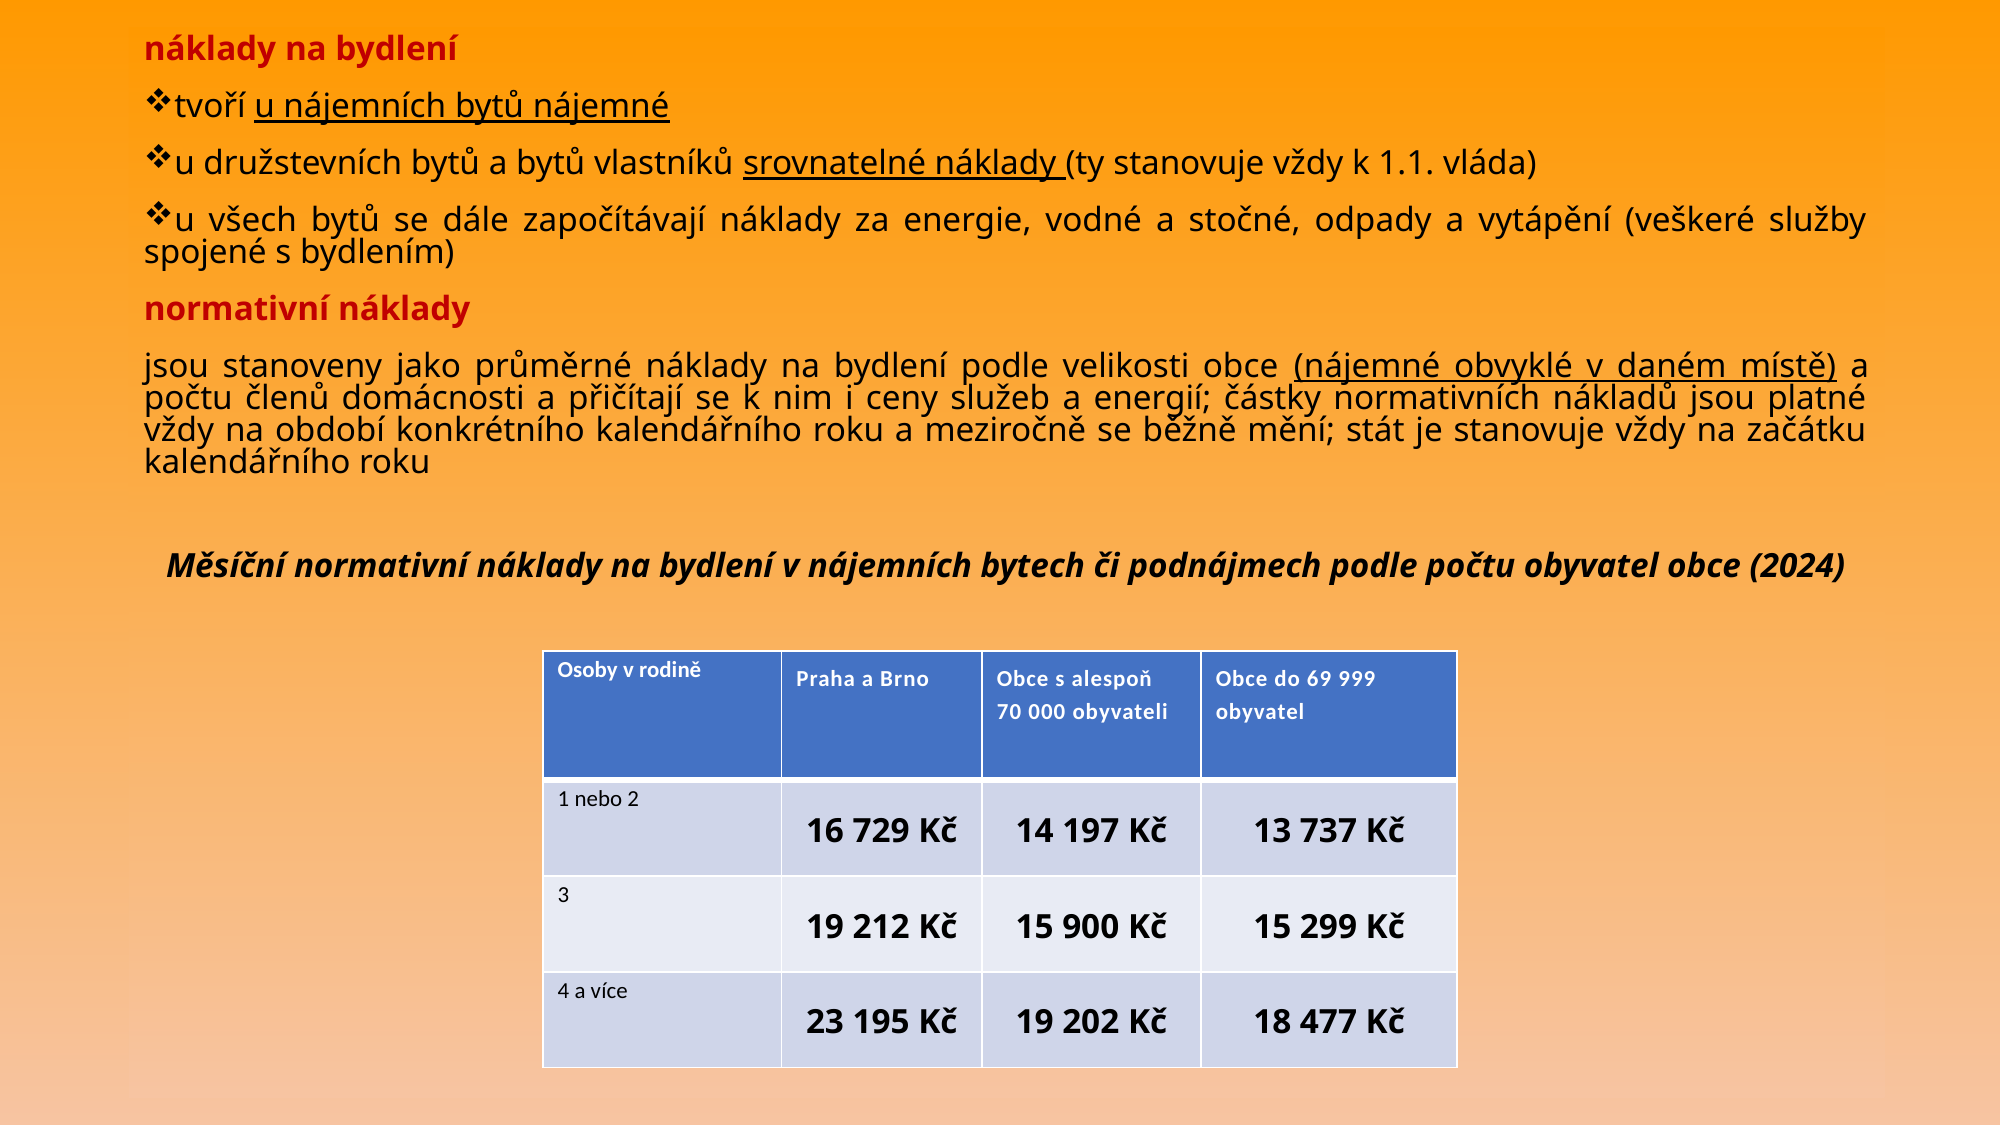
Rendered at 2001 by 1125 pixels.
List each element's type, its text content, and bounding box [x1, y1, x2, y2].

table_cell 15 900 Kč [983, 877, 1200, 971]
table_cell 3 [544, 877, 781, 971]
table_cell 1 nebo 2 [544, 783, 781, 875]
table_cell 4 a více [544, 973, 781, 1067]
table_cell 15 299 Kč [1202, 877, 1456, 971]
table_header Osoby v rodině [544, 652, 781, 777]
table_cell 19 202 Kč [983, 973, 1200, 1067]
table_header Obce do 69 999 obyvatel [1202, 652, 1456, 777]
table_cell 13 737 Kč [1202, 783, 1456, 875]
table_header Obce s alespoň 70 000 obyvateli [983, 652, 1200, 777]
table_cell 18 477 Kč [1202, 973, 1456, 1067]
table_cell 23 195 Kč [782, 973, 981, 1067]
table_cell 16 729 Kč [782, 783, 981, 875]
table_header Praha a Brno [782, 652, 981, 777]
subtitle náklady na bydlení tvoří u nájemních bytů nájemné u družstevních bytů a bytů vlastníků srovnatelné náklady (ty stanovuje vždy k 1.1. vláda) u všech bytů se dále započítávají náklady za energie, vodné a stočné, odpady a vytápění (veškeré služby spojené s bydlením) normativní náklady jsou stanoveny jako průměrné náklady na bydlení podle velikosti obce (nájemné obvyklé v daném místě) a počtu členů domácnosti a přičítají se k nim i ceny služeb a energií; částky normativních nákladů jsou platné vždy na období konkrétního kalendářního roku a meziročně se běžně mění; stát je stanovuje vždy na začátku kalendářního roku Měsíční normativní náklady na bydlení v nájemních bytech či podnájmech podle počtu obyvatel obce (2024) [128, 27, 1885, 1098]
table_cell 14 197 Kč [983, 783, 1200, 875]
table_cell 19 212 Kč [782, 877, 981, 971]
